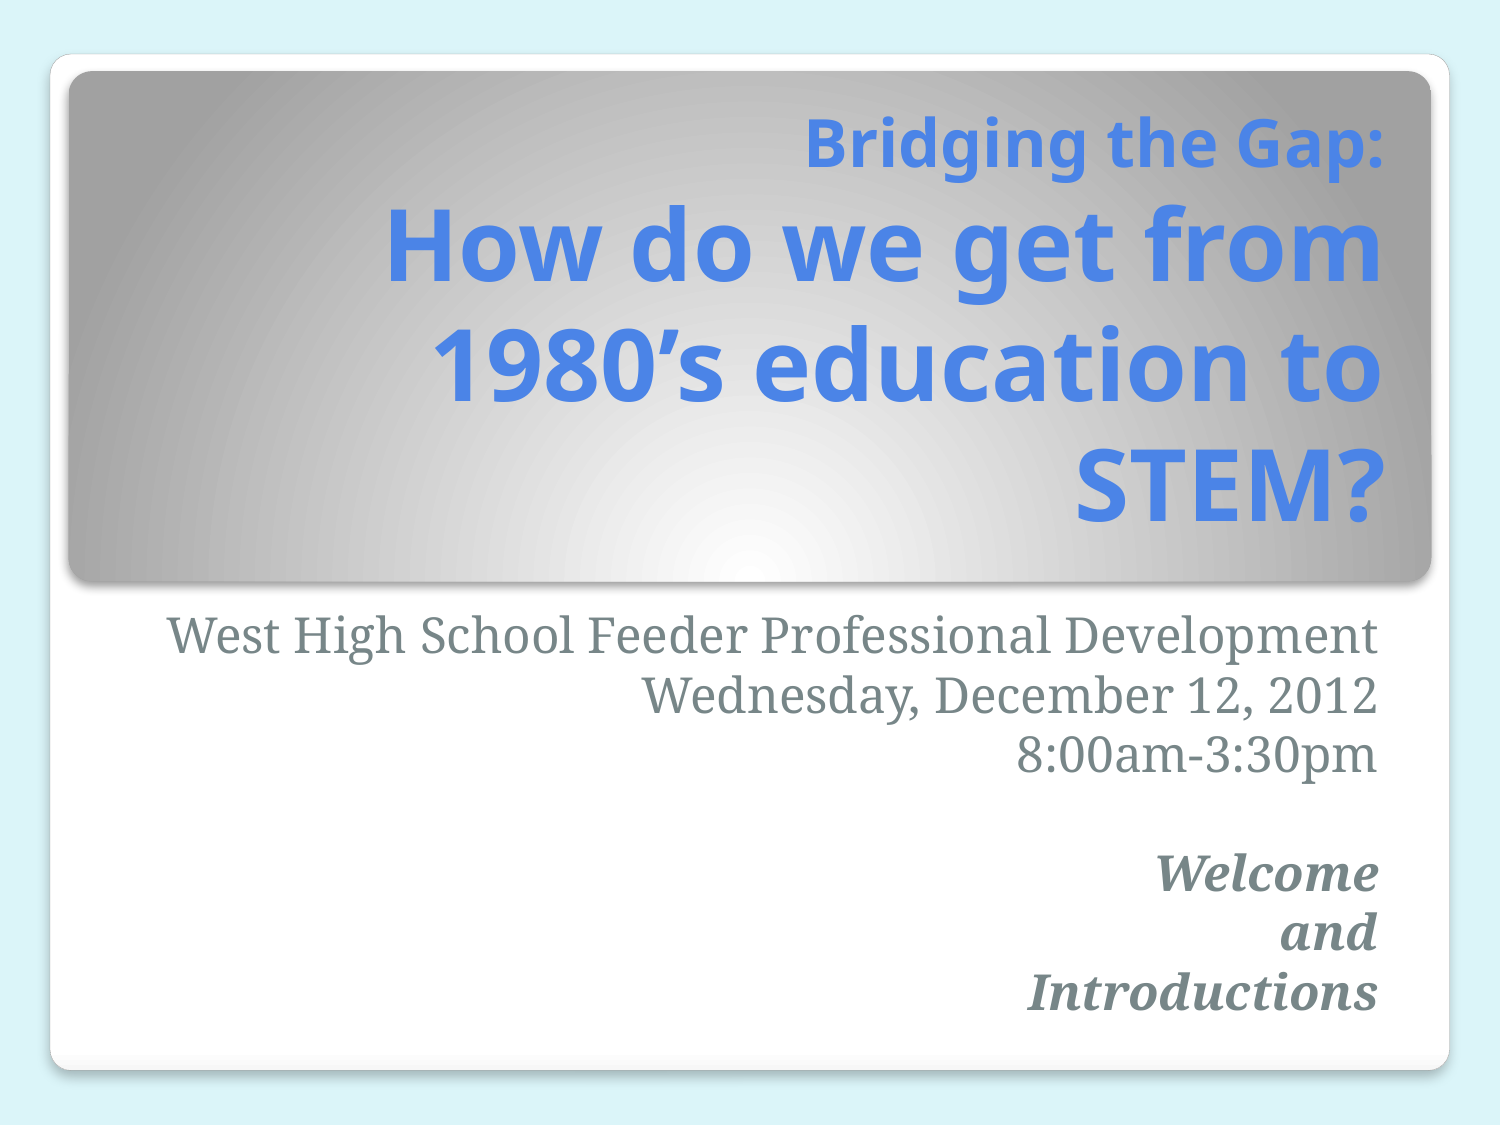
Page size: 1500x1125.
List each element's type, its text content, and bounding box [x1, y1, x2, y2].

title Bridging the Gap: How do we get from 1980’s education to STEM? [118, 24, 1394, 549]
subtitle West High School Feeder Professional Development Wednesday, December 12, 2012 8:00am-3:30pm Welcome and Introductions [118, 604, 1394, 1050]
